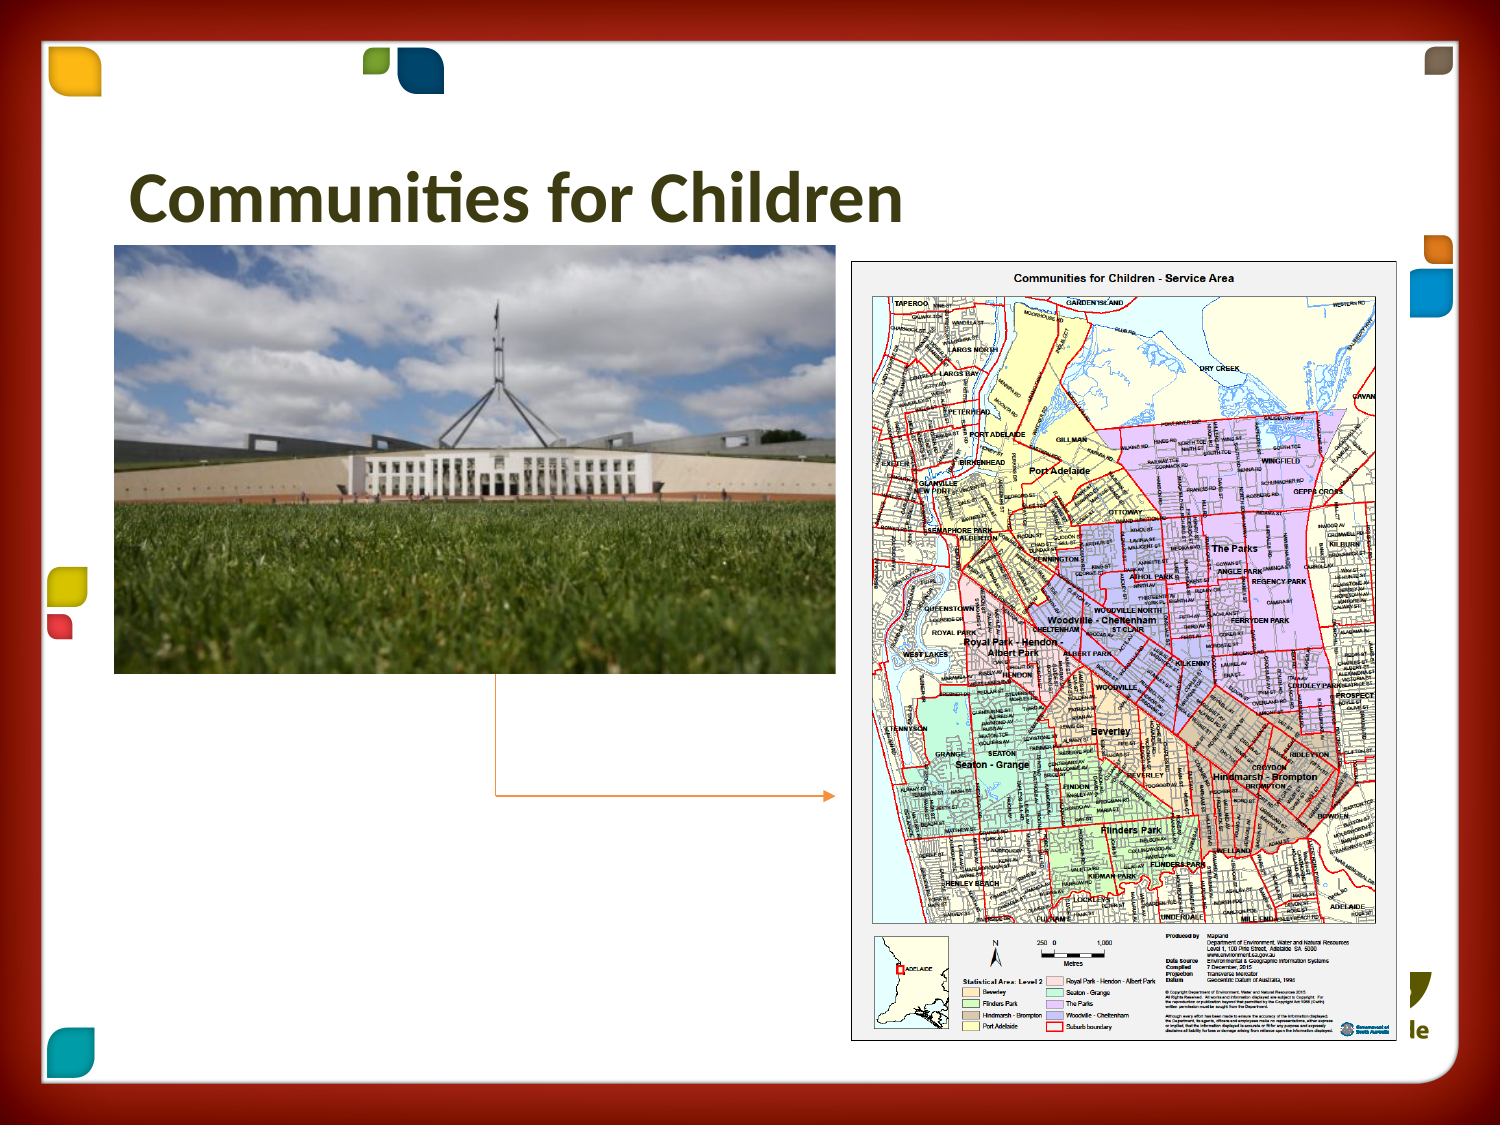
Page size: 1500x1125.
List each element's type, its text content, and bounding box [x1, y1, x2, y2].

title Communities for Children [114, 141, 1369, 243]
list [113, 245, 833, 674]
picture [0, 0, 1500, 1125]
